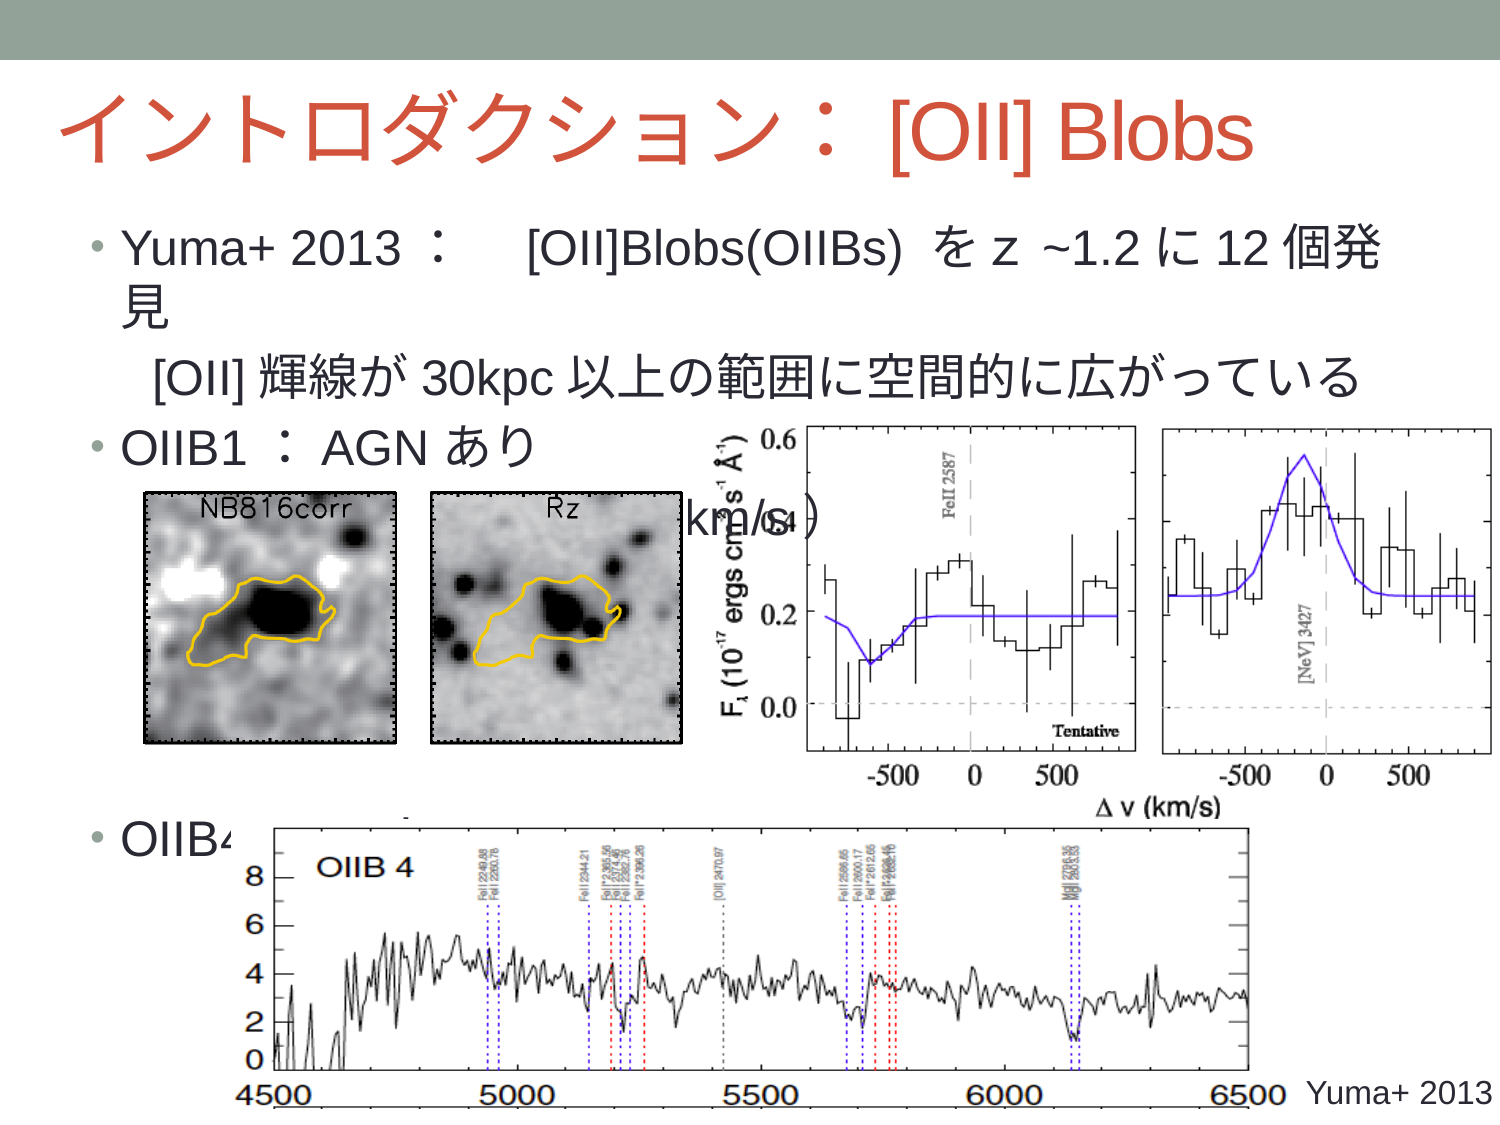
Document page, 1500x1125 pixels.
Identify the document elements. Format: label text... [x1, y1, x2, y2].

picture [140, 485, 688, 747]
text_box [695, 415, 1500, 828]
list Yuma+ 2013： [OII]Blobs(OIIBs) をｚ~1.2に12個発見 [OII]輝線が30kpc以上の範囲に空間的に広がっている OIIB1：AGNあり アウトフロー（500-600km/s） OIIB4: アフトフロー(~200km/s) [75, 208, 1425, 1125]
text_box Yuma+ 2013 [1290, 1063, 1500, 1125]
title イントロダクション：[OII] Blobs [38, 45, 1477, 209]
picture [231, 818, 1297, 1110]
